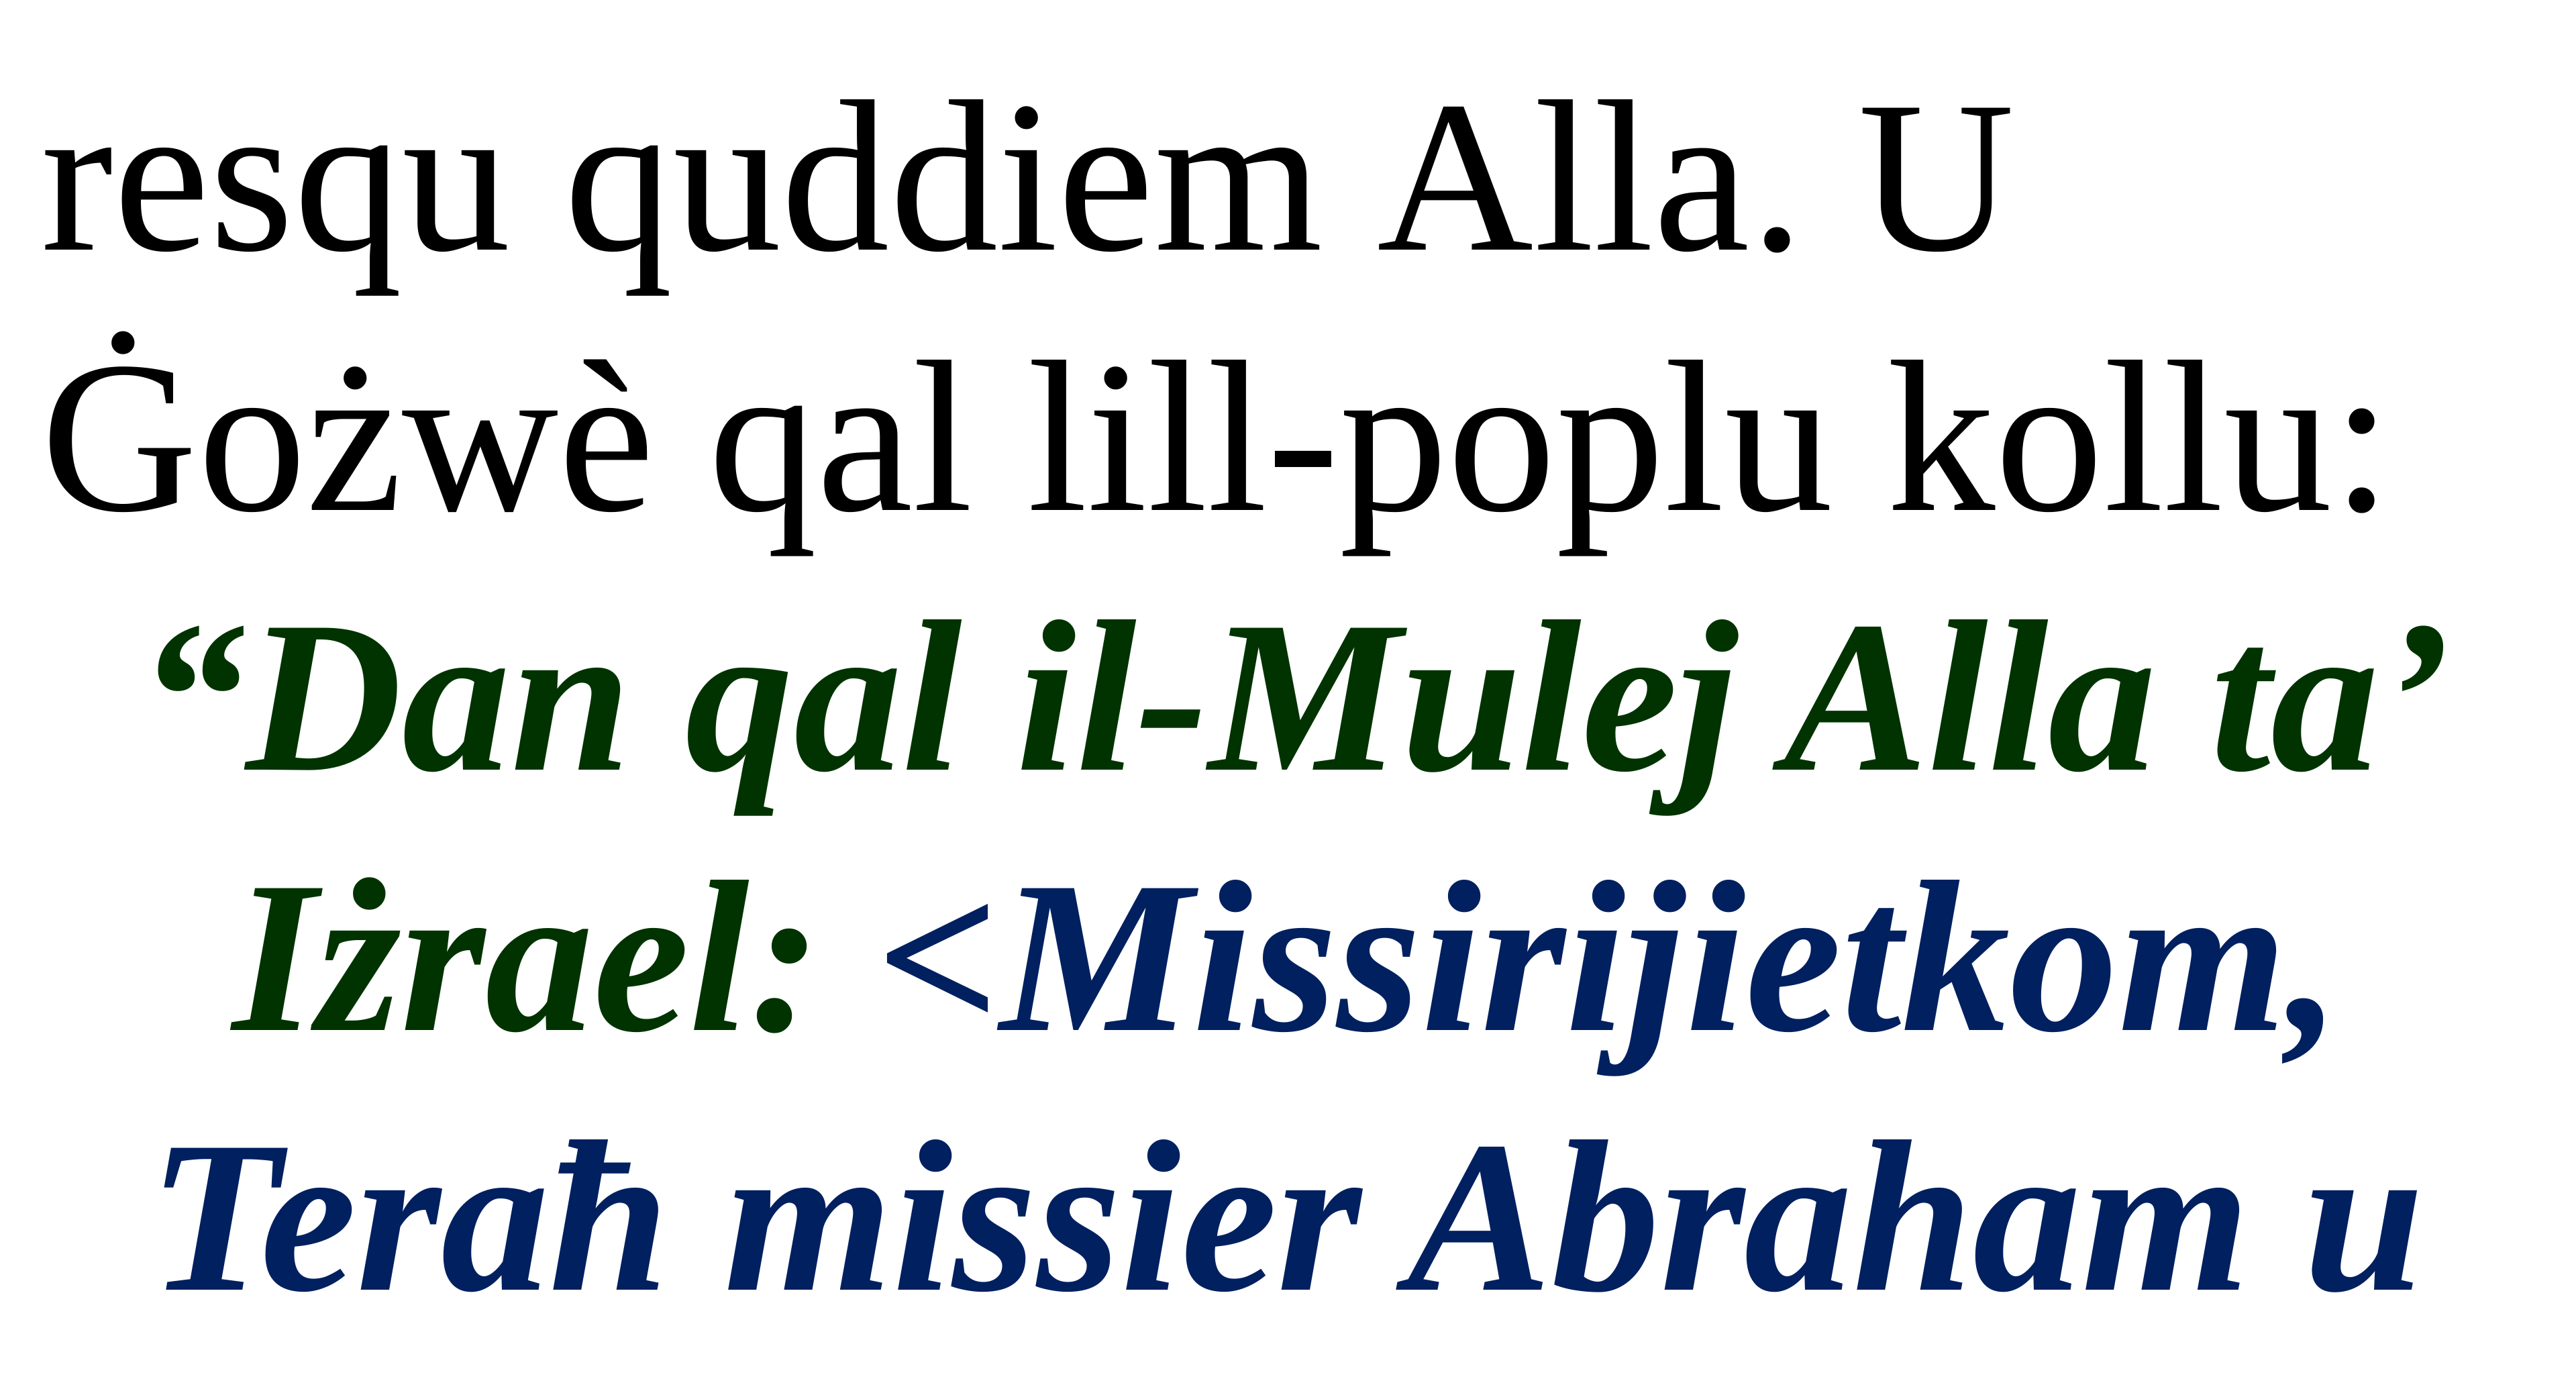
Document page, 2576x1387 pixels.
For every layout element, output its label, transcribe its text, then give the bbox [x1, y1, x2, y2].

text_box resqu quddiem Alla. U Ġożwè qal lill-poplu kollu: “Dan qal il-Mulej Alla ta’ Iżrael: <Missirijietkom, Teraħ missier Abraham u [41, 34, 2534, 1334]
